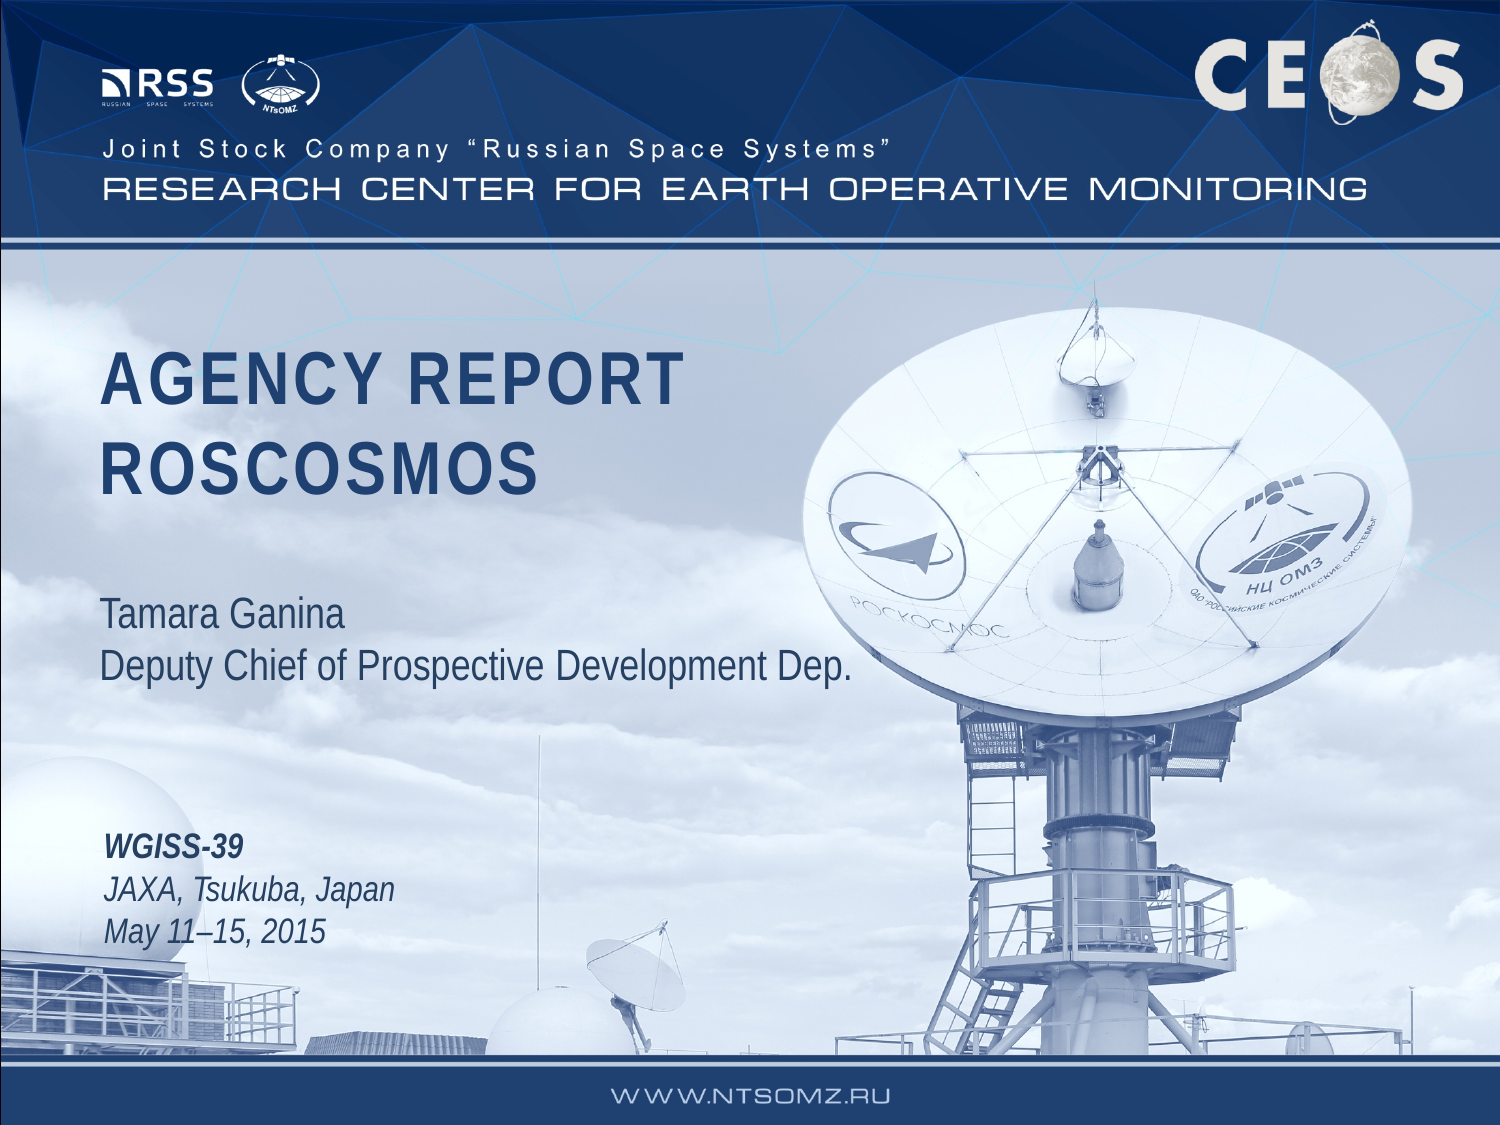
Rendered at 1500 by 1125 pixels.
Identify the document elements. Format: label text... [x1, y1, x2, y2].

text_box WGISS-39 JAXA, Tsukuba, Japan May 11–15, 2015 [89, 816, 920, 959]
text_box Agency report roscosmos Tamara Ganina Deputy Chief of Prospective Development Dep. [84, 322, 1500, 697]
picture [0, 0, 1500, 1125]
